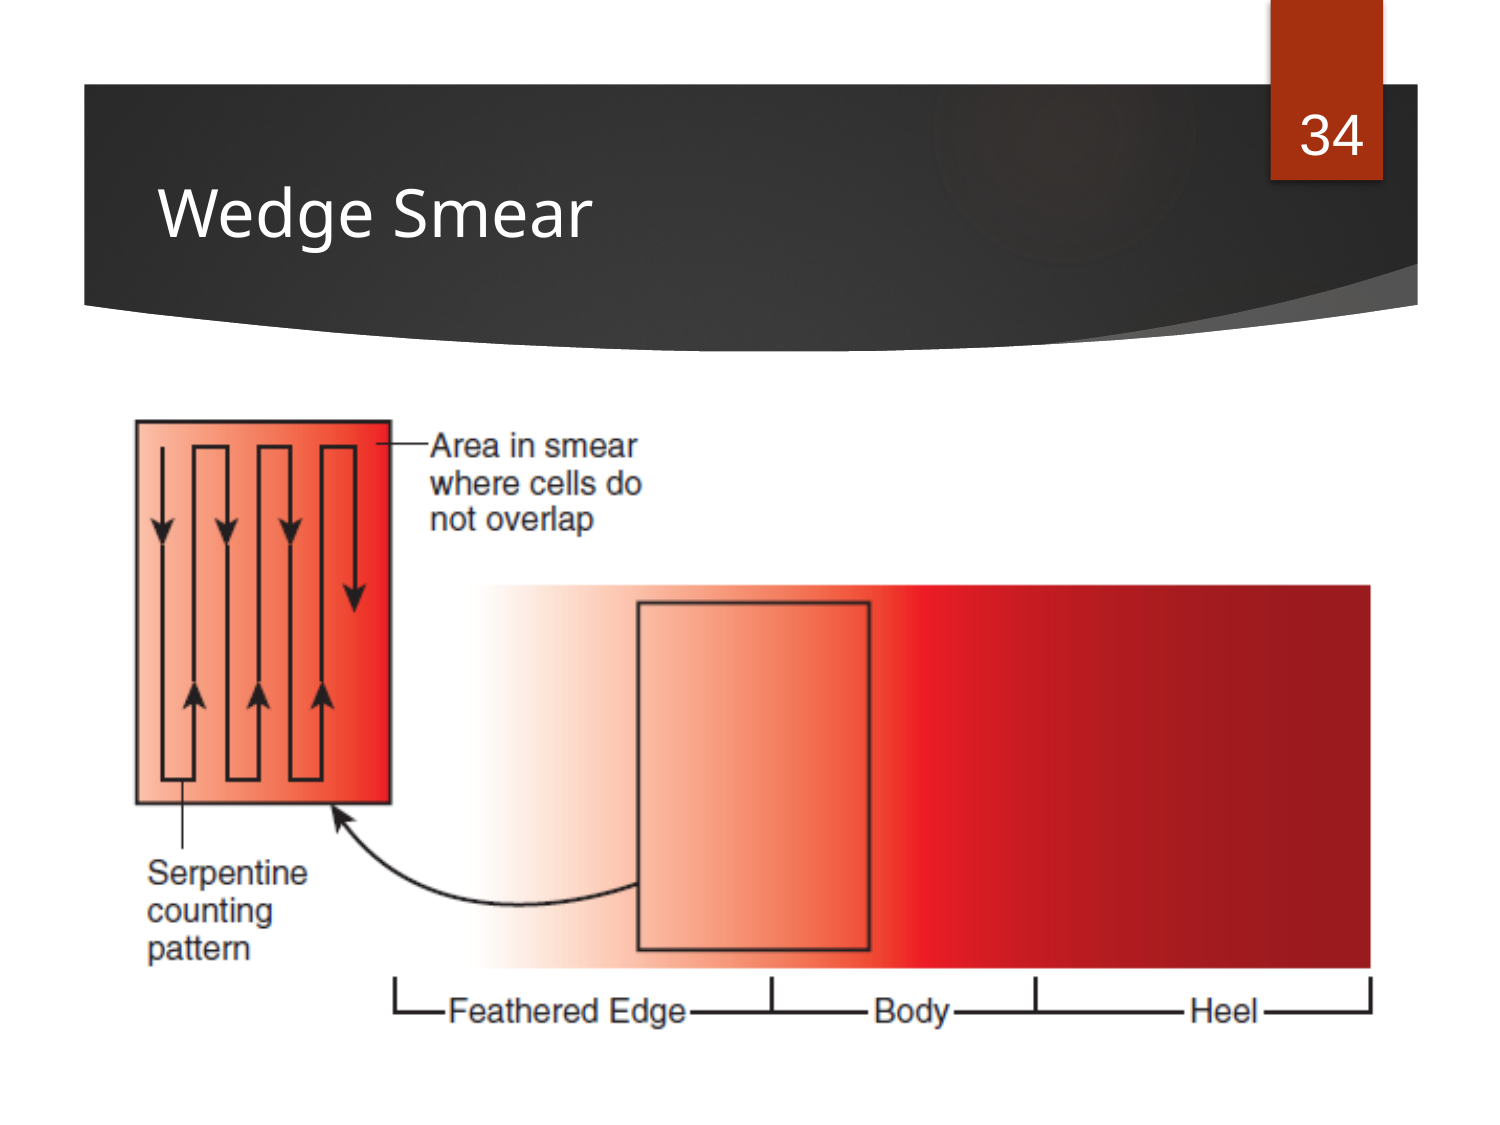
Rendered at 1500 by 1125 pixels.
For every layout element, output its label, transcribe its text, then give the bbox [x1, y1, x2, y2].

title Wedge Smear [142, 152, 1183, 269]
slide_number 34 [1259, 48, 1390, 175]
picture [117, 394, 1390, 1038]
